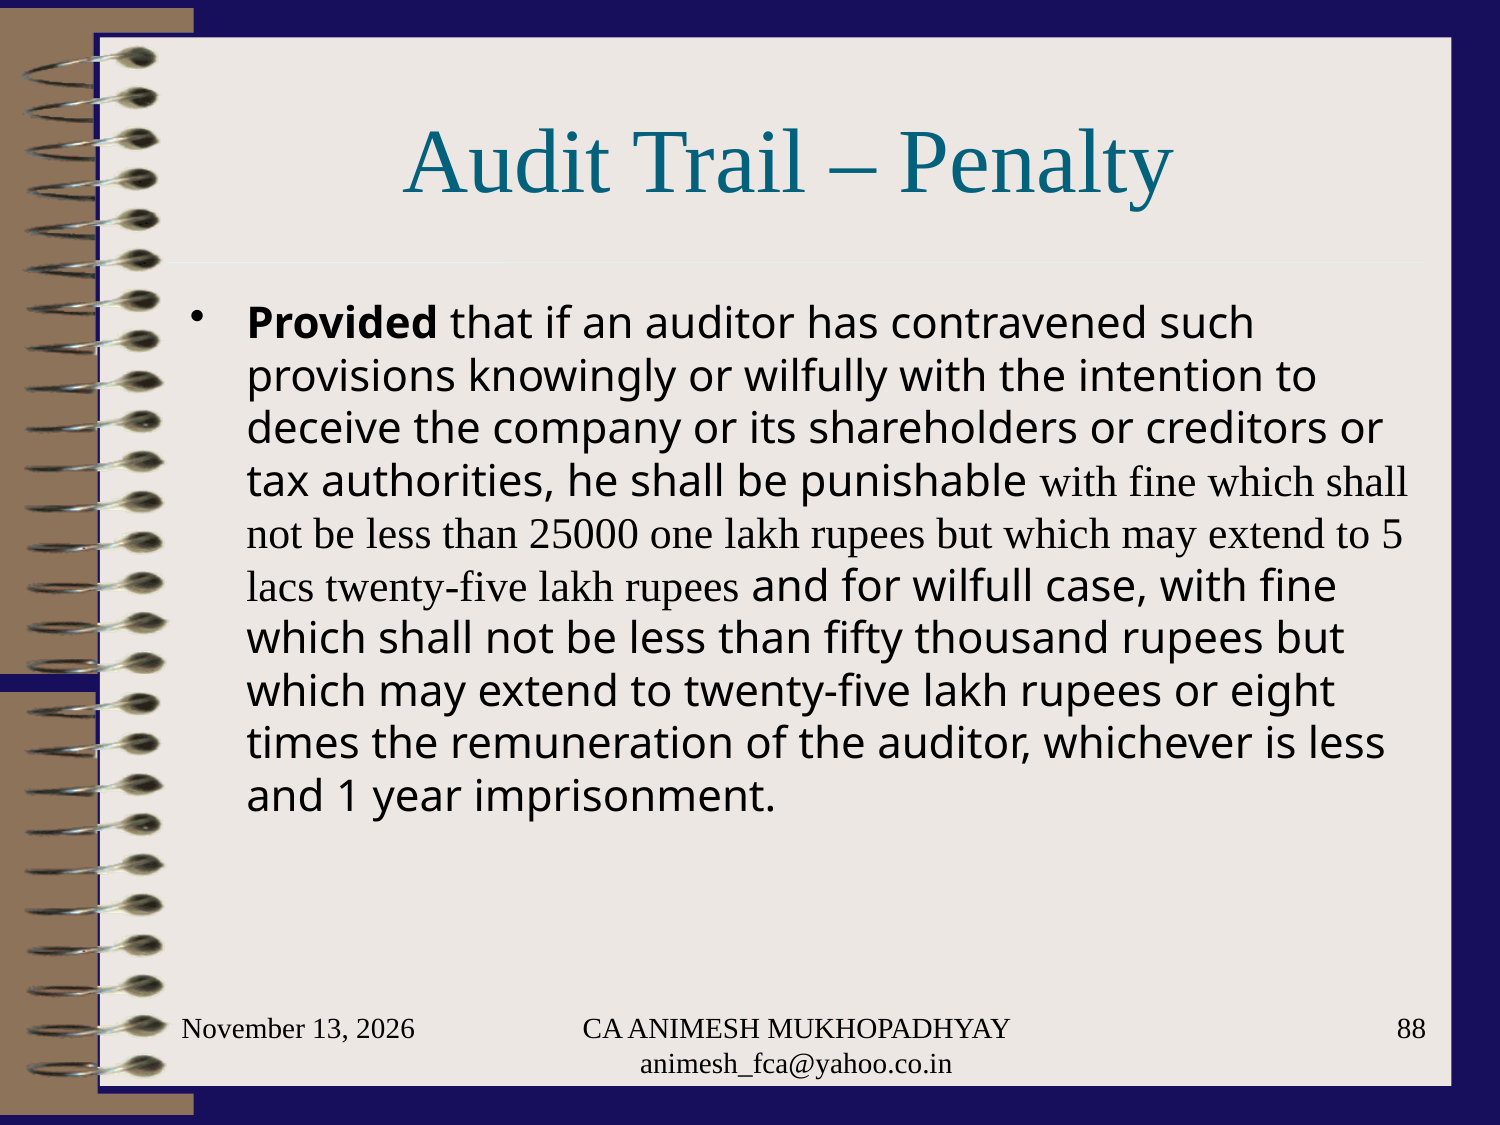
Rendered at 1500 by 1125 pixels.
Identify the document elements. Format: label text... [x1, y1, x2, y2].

picture [0, 8, 194, 674]
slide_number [166, 1001, 480, 1078]
slide_number 88 [1128, 1001, 1442, 1078]
list Provided that if an auditor has contravened such provisions knowingly or wilfully with the intention to deceive the company or its shareholders or creditors or tax authorities, he shall be punishable with fine which shall not be less than 25000 one lakh rupees but which may extend to 5 lacs twenty-five lakh rupees and for wilfull case, with fine which shall not be less than fifty thousand rupees but which may extend to twenty-five lakh rupees or eight times the remuneration of the auditor, whichever is less and 1 year imprisonment. [174, 287, 1426, 963]
title Audit Trail – Penalty [174, 62, 1426, 251]
picture [0, 692, 194, 1115]
footer CA ANIMESH MUKHOPADHYAY animesh_fca@yahoo.co.in [566, 1001, 1042, 1078]
